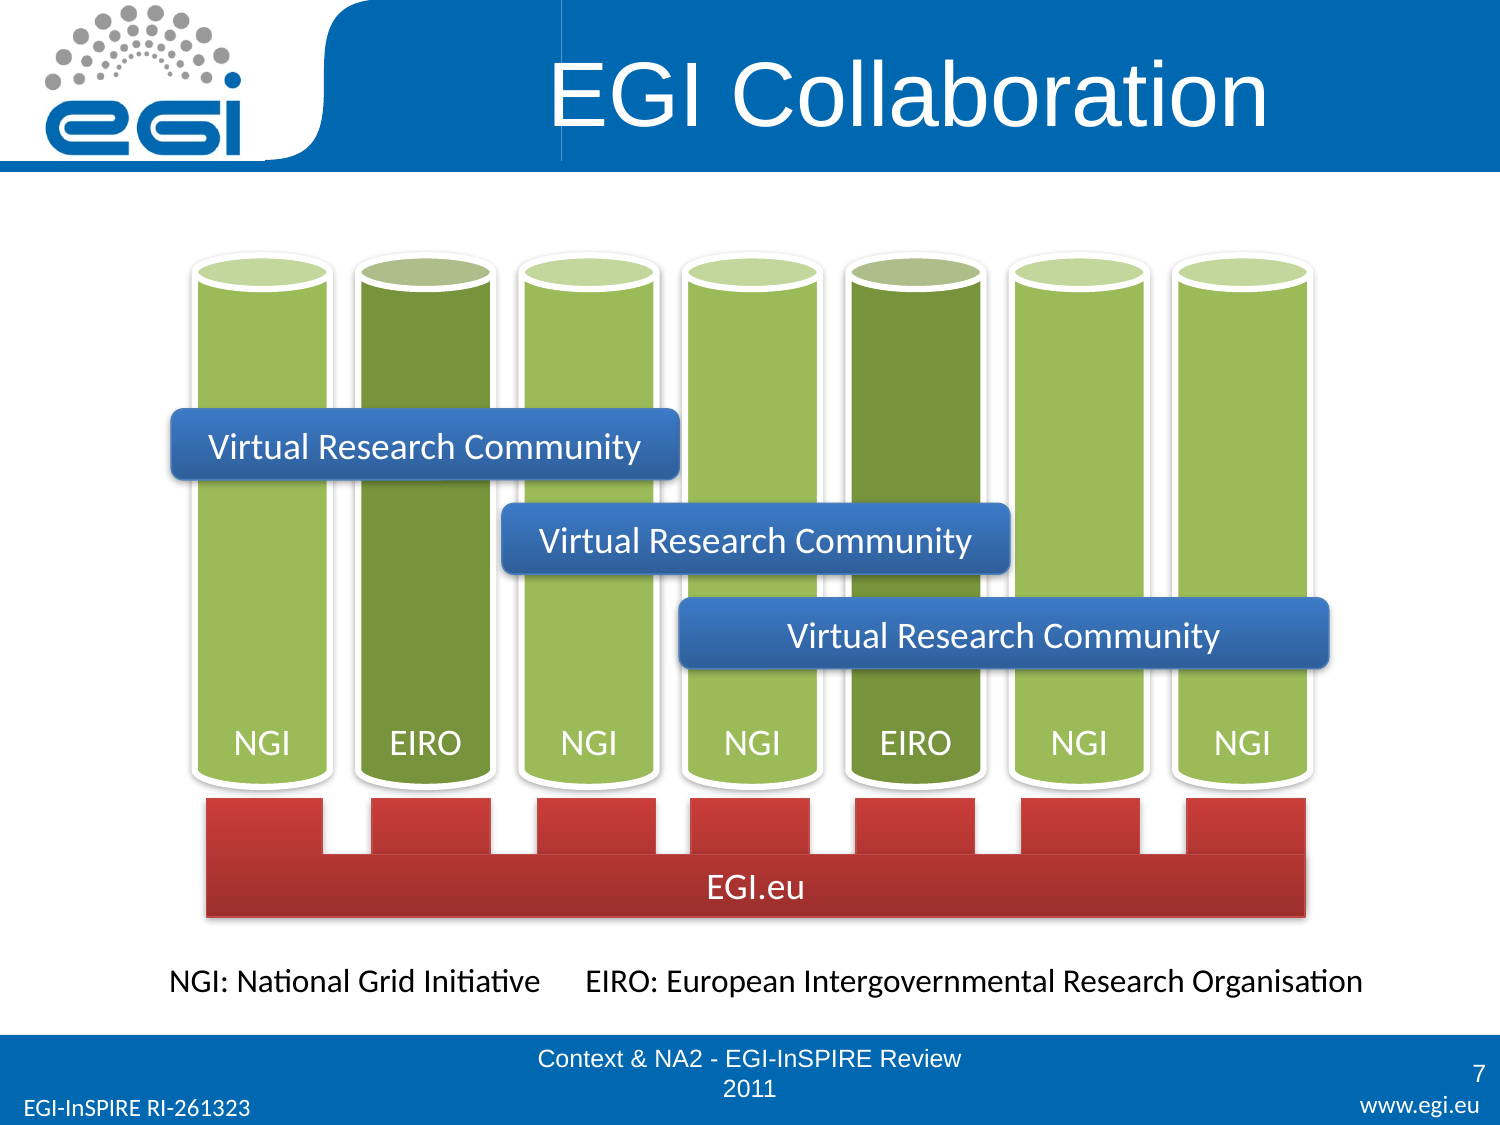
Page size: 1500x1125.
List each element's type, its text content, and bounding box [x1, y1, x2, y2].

picture [0, 0, 265, 161]
footer Context & NA2 - EGI-InSPIRE Review 2011 [512, 1047, 988, 1103]
slide_number 7 [1151, 1042, 1500, 1103]
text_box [170, 255, 1329, 918]
title EGI Collaboration [348, 19, 1471, 161]
text_box NGI: National Grid Initiative EIRO: European Intergovernmental Research Organisation [154, 952, 1381, 1047]
